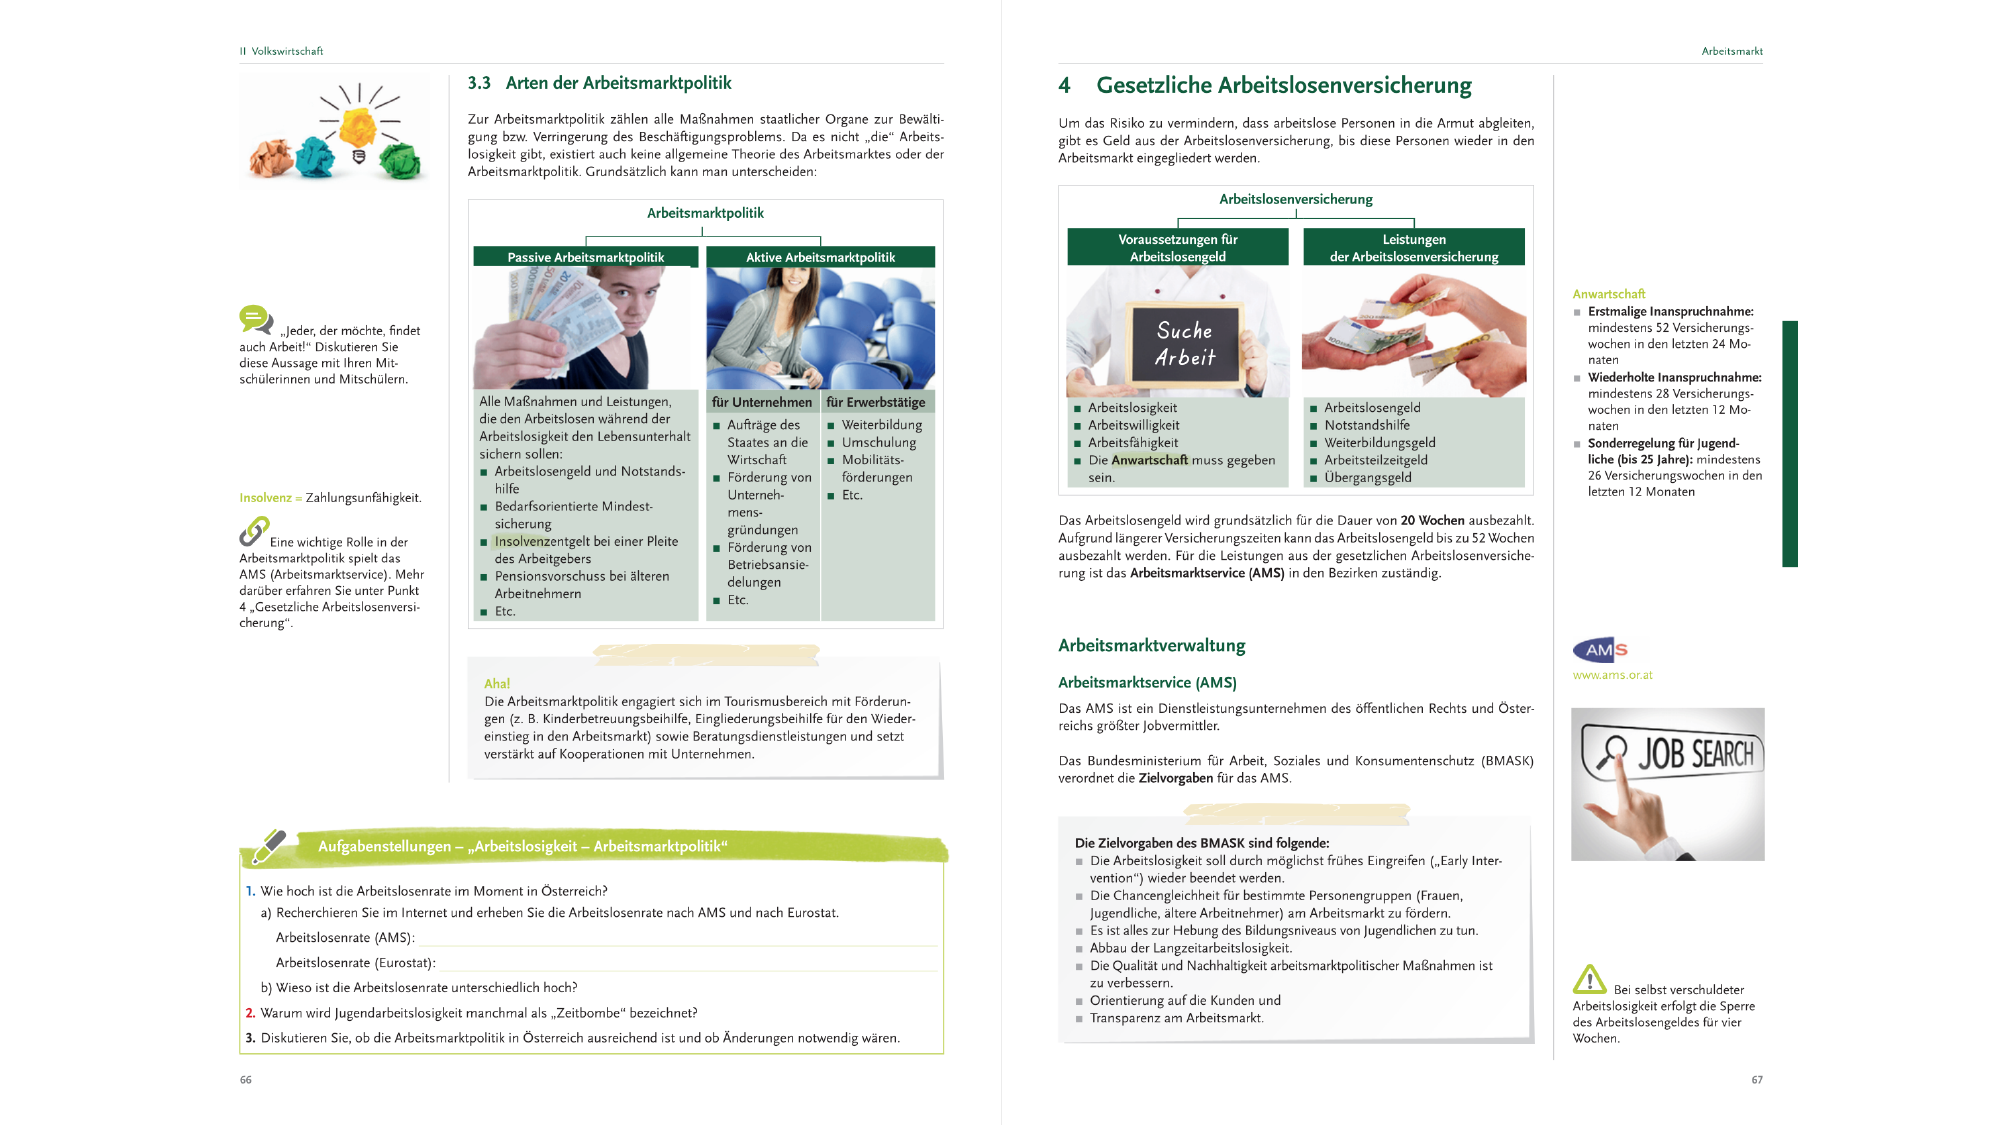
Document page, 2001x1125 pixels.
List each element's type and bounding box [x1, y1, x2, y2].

picture [202, 0, 1798, 1125]
